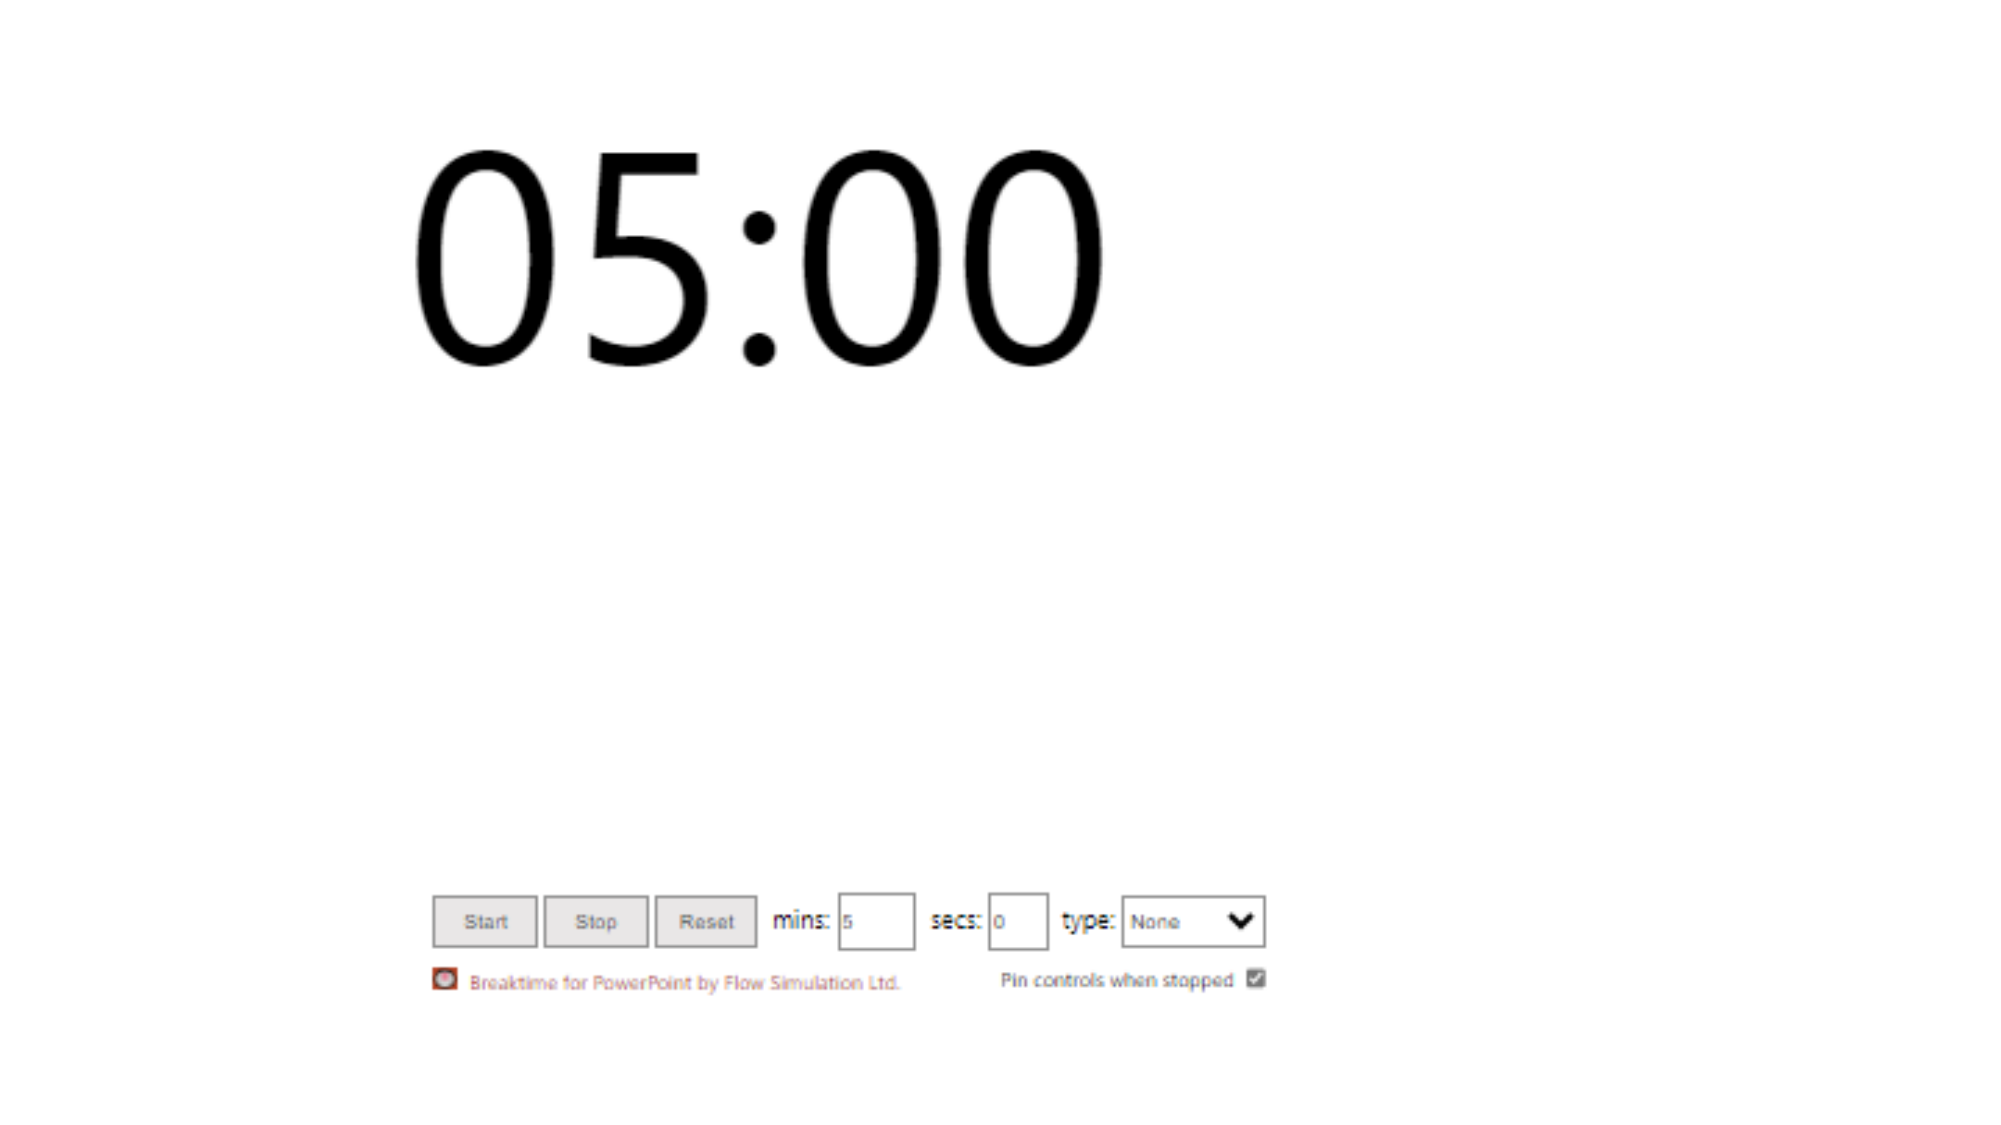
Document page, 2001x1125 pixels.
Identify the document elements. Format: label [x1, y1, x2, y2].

picture [375, 93, 1353, 1032]
